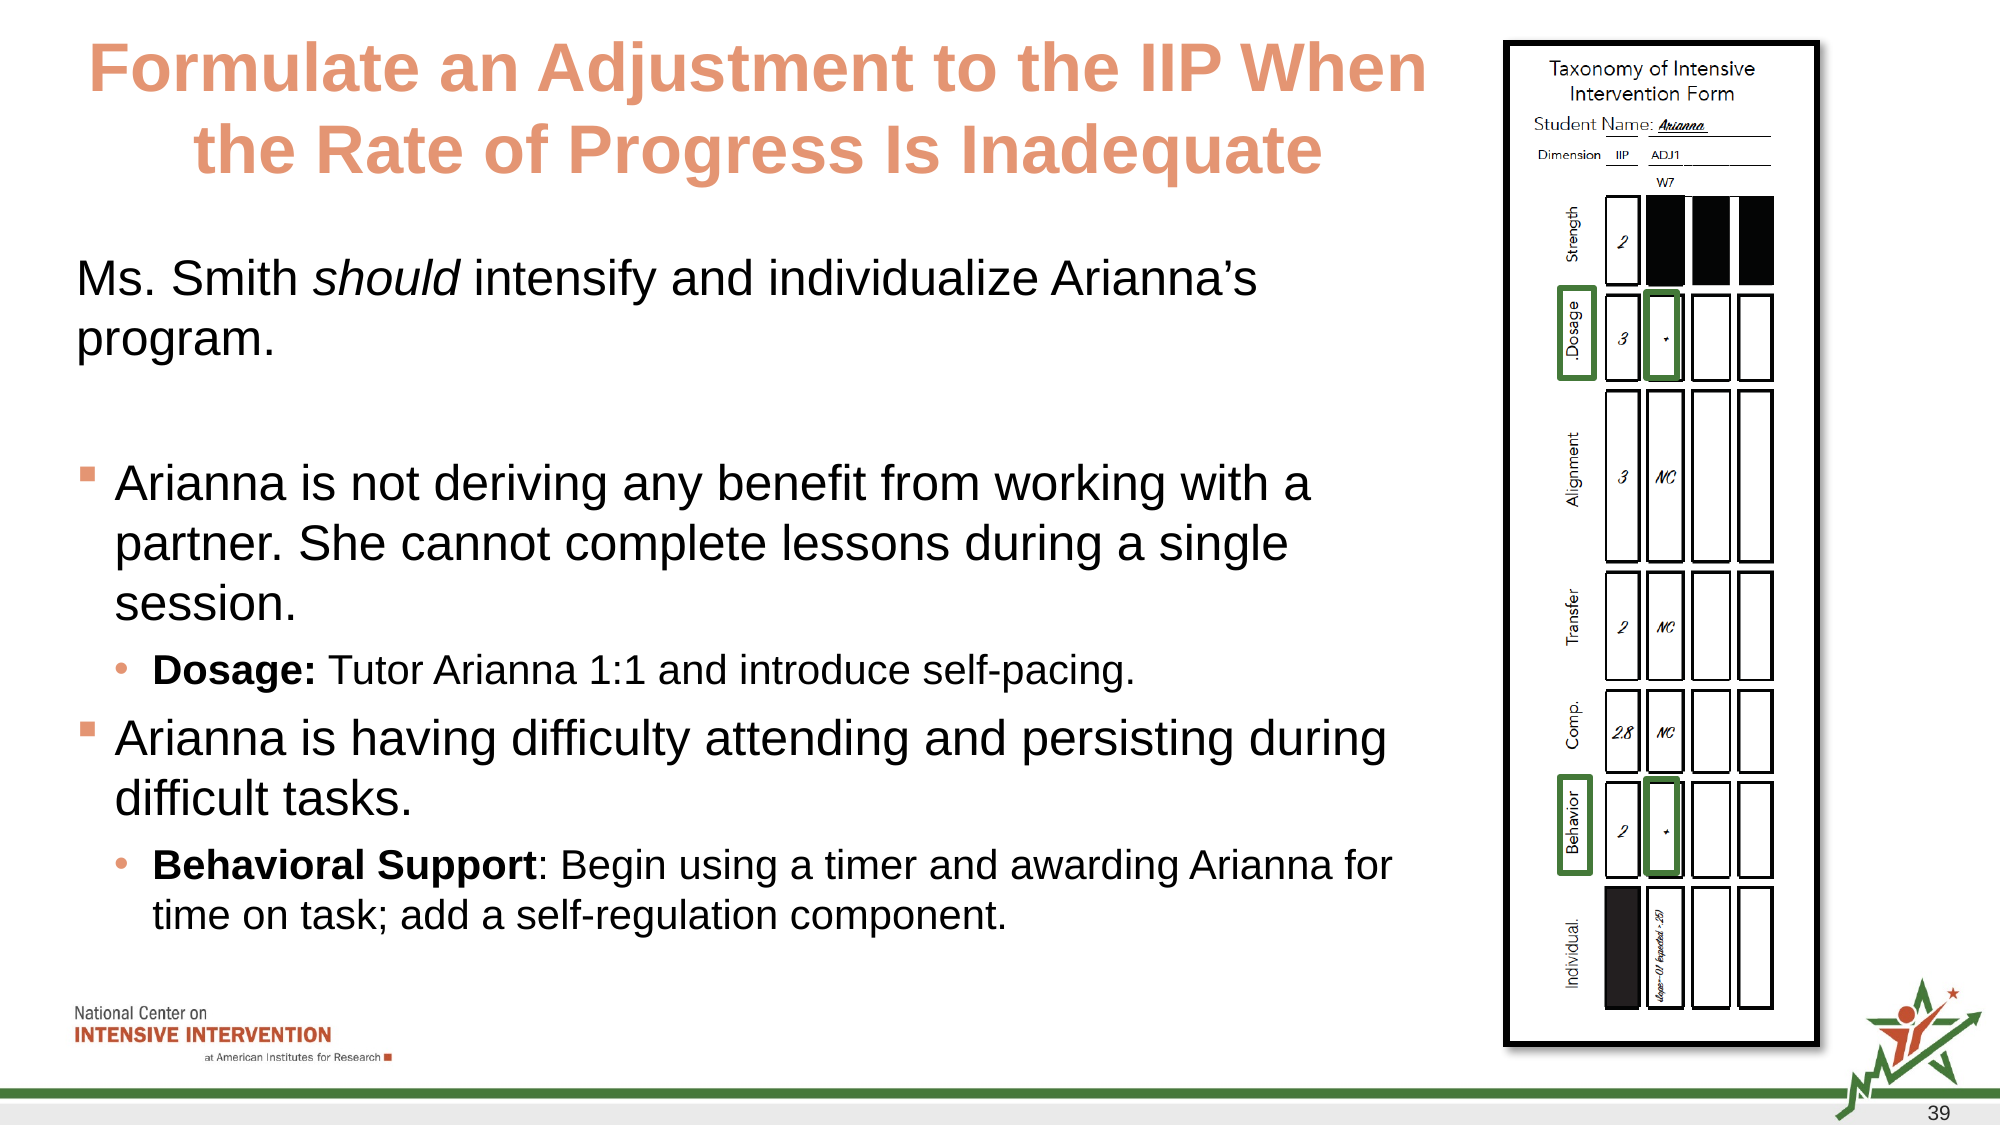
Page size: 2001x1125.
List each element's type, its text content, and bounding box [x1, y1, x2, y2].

text_box Ms. Smith should intensify and individualize Arianna’s program. Arianna is not deriving any benefit from working with a partner. She cannot complete lessons during a single session. Dosage: Tutor Arianna 1:1 and introduce self-pacing. Arianna is having difficulty attending and persisting during difficult tasks. Behavioral Support: Begin using a timer and awarding Arianna for time on task; add a self-regulation component. [76, 245, 1444, 989]
picture [0, 0, 2000, 1125]
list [1509, 46, 1814, 1041]
title Formulate an Adjustment to the IIP When the Rate of Progress Is Inadequate [75, 0, 1444, 210]
slide_number 39 [1925, 1099, 1951, 1125]
